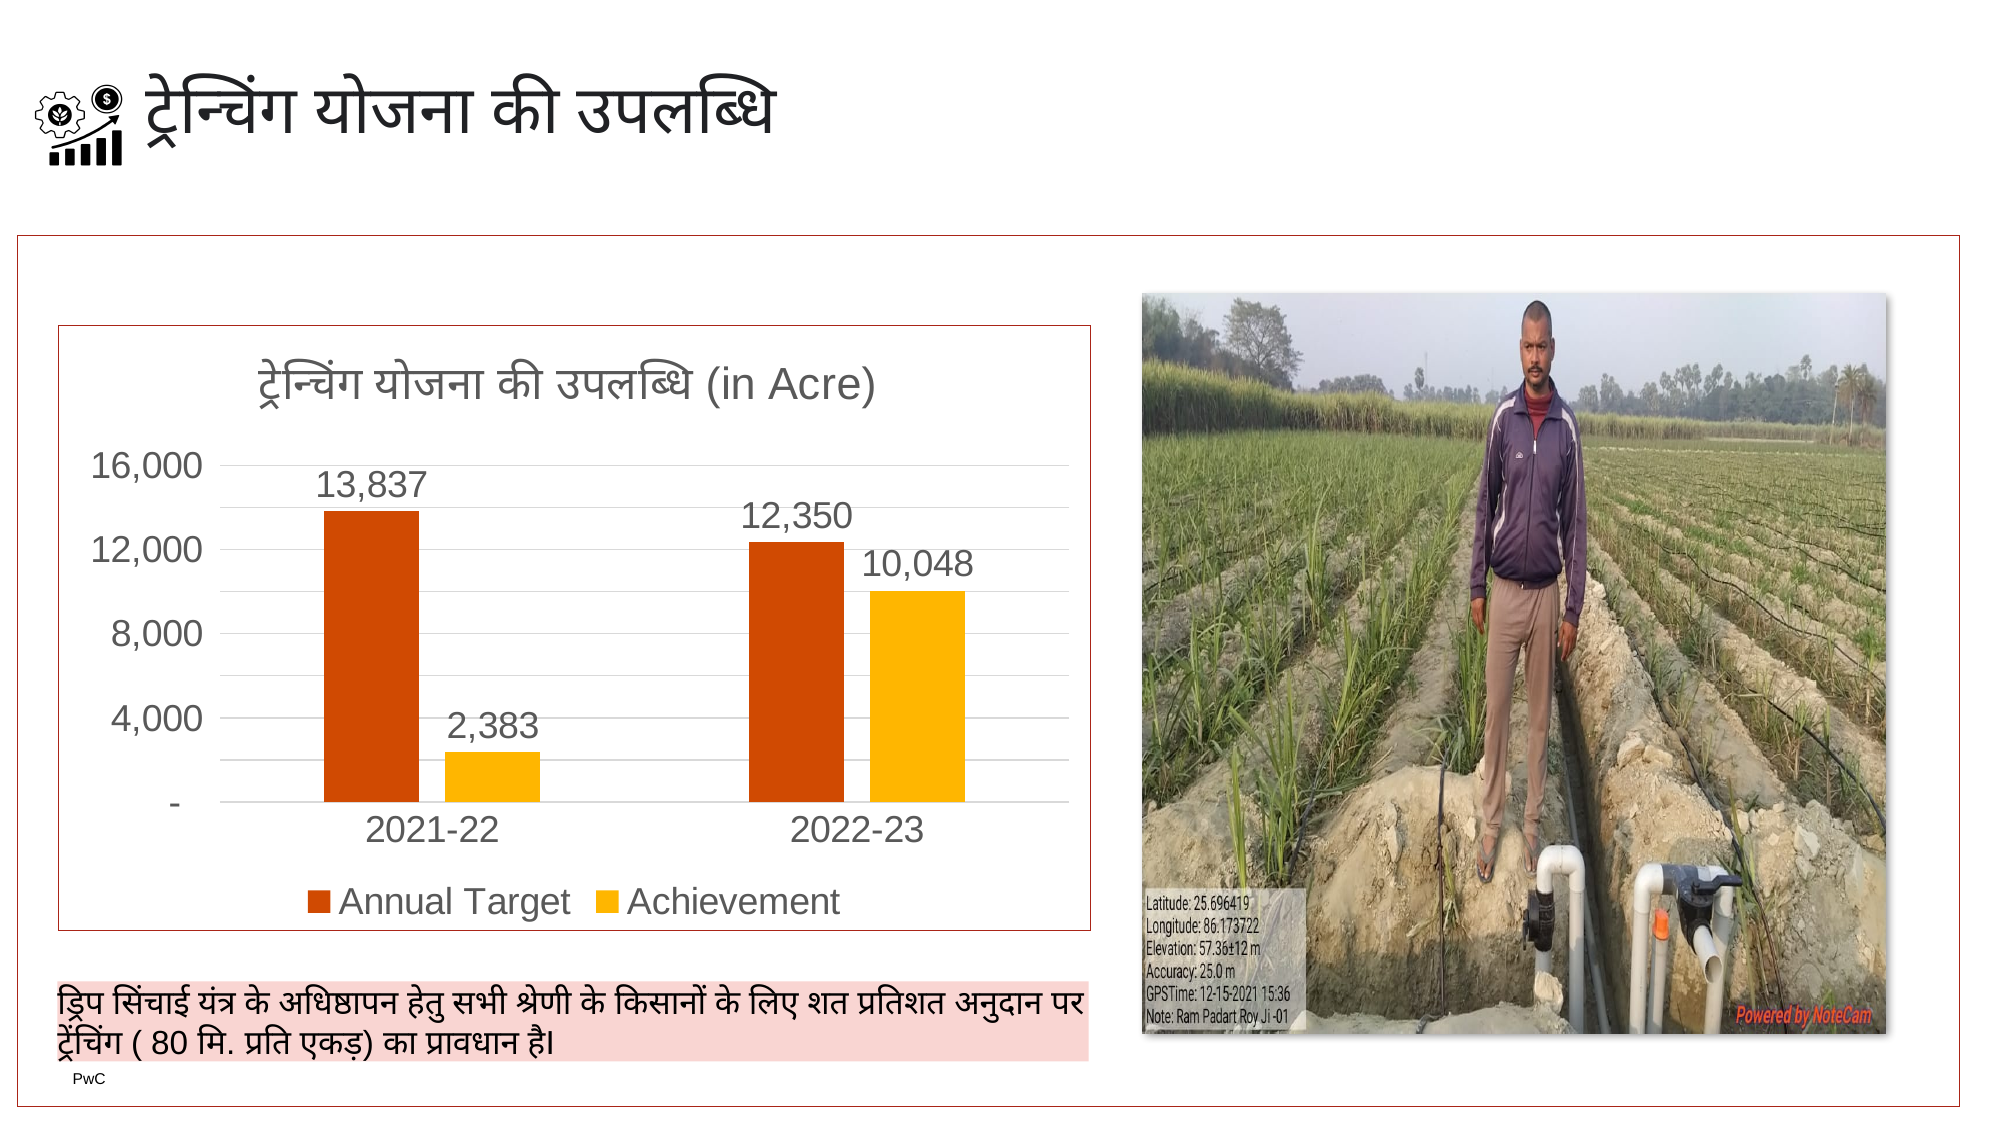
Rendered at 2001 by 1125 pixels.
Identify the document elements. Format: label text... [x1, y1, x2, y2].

text_box ड्रिप सिंचाई यंत्र के अधिष्ठापन हेतु सभी श्रेणी के किसानों के लिए शत प्रतिशत अनुदान पर ट्रेंचिंग ( 80 मि. प्रति एकड़) का प्रावधान हैI [57, 981, 1089, 1062]
title ट्रेन्चिंग योजना की उपलब्धि [145, 79, 1089, 254]
picture [1142, 293, 1886, 1035]
chart [58, 325, 1091, 931]
picture [28, 77, 129, 172]
text_box [17, 235, 1960, 1107]
